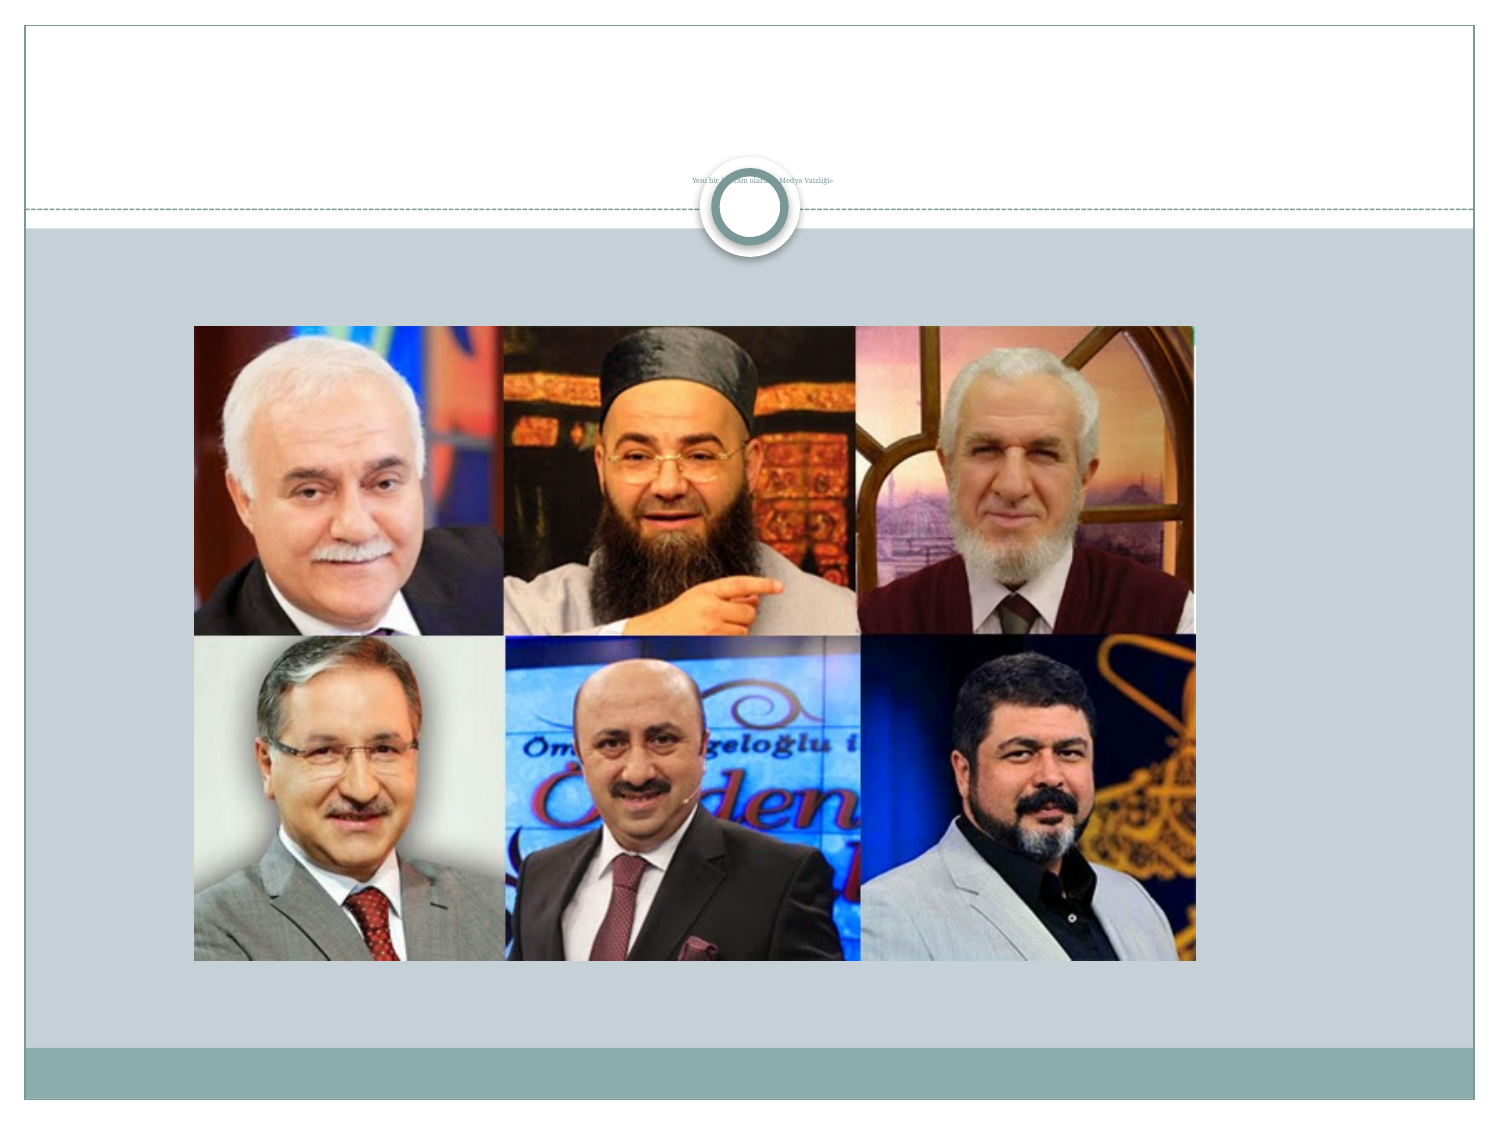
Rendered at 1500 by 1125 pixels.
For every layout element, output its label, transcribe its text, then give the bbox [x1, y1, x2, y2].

title Yeni bir kavram olarak «Medya Vaizliği» [88, 113, 1438, 202]
picture [194, 325, 1197, 962]
